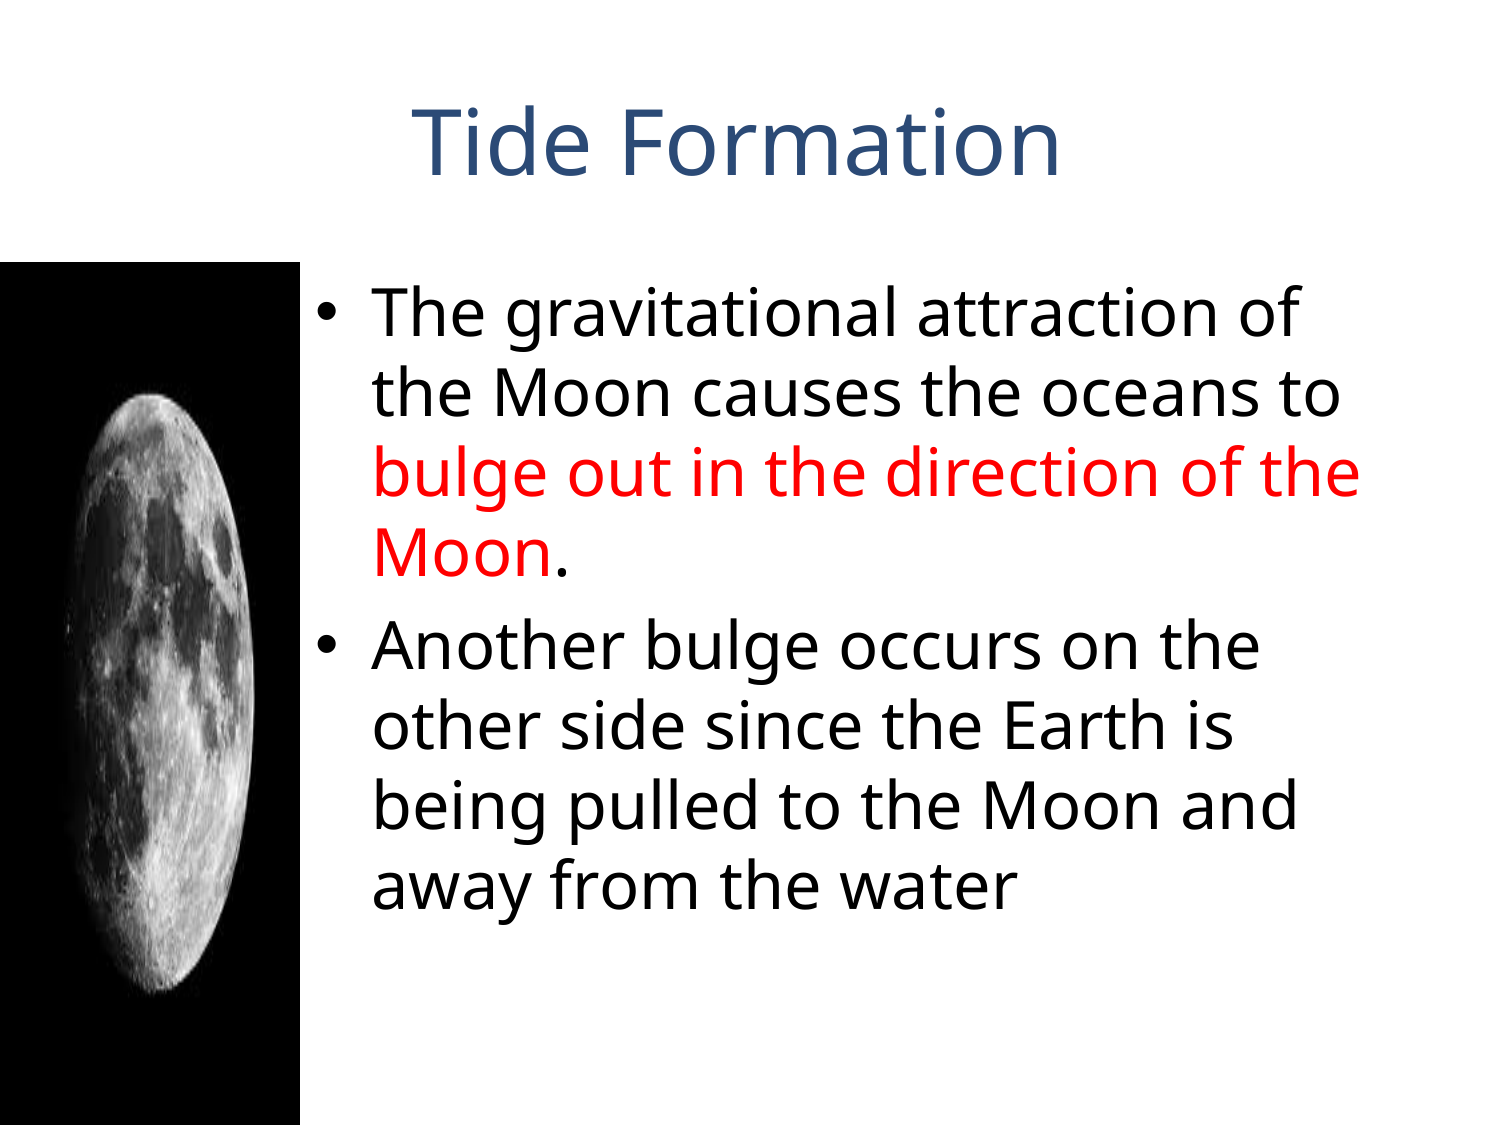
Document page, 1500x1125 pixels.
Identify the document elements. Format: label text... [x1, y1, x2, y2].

picture [0, 262, 300, 1125]
title Tide Formation [75, 45, 1425, 233]
list The gravitational attraction of the Moon causes the oceans to bulge out in the direction of the Moon. Another bulge occurs on the other side since the Earth is being pulled to the Moon and away from the water [300, 262, 1425, 1125]
